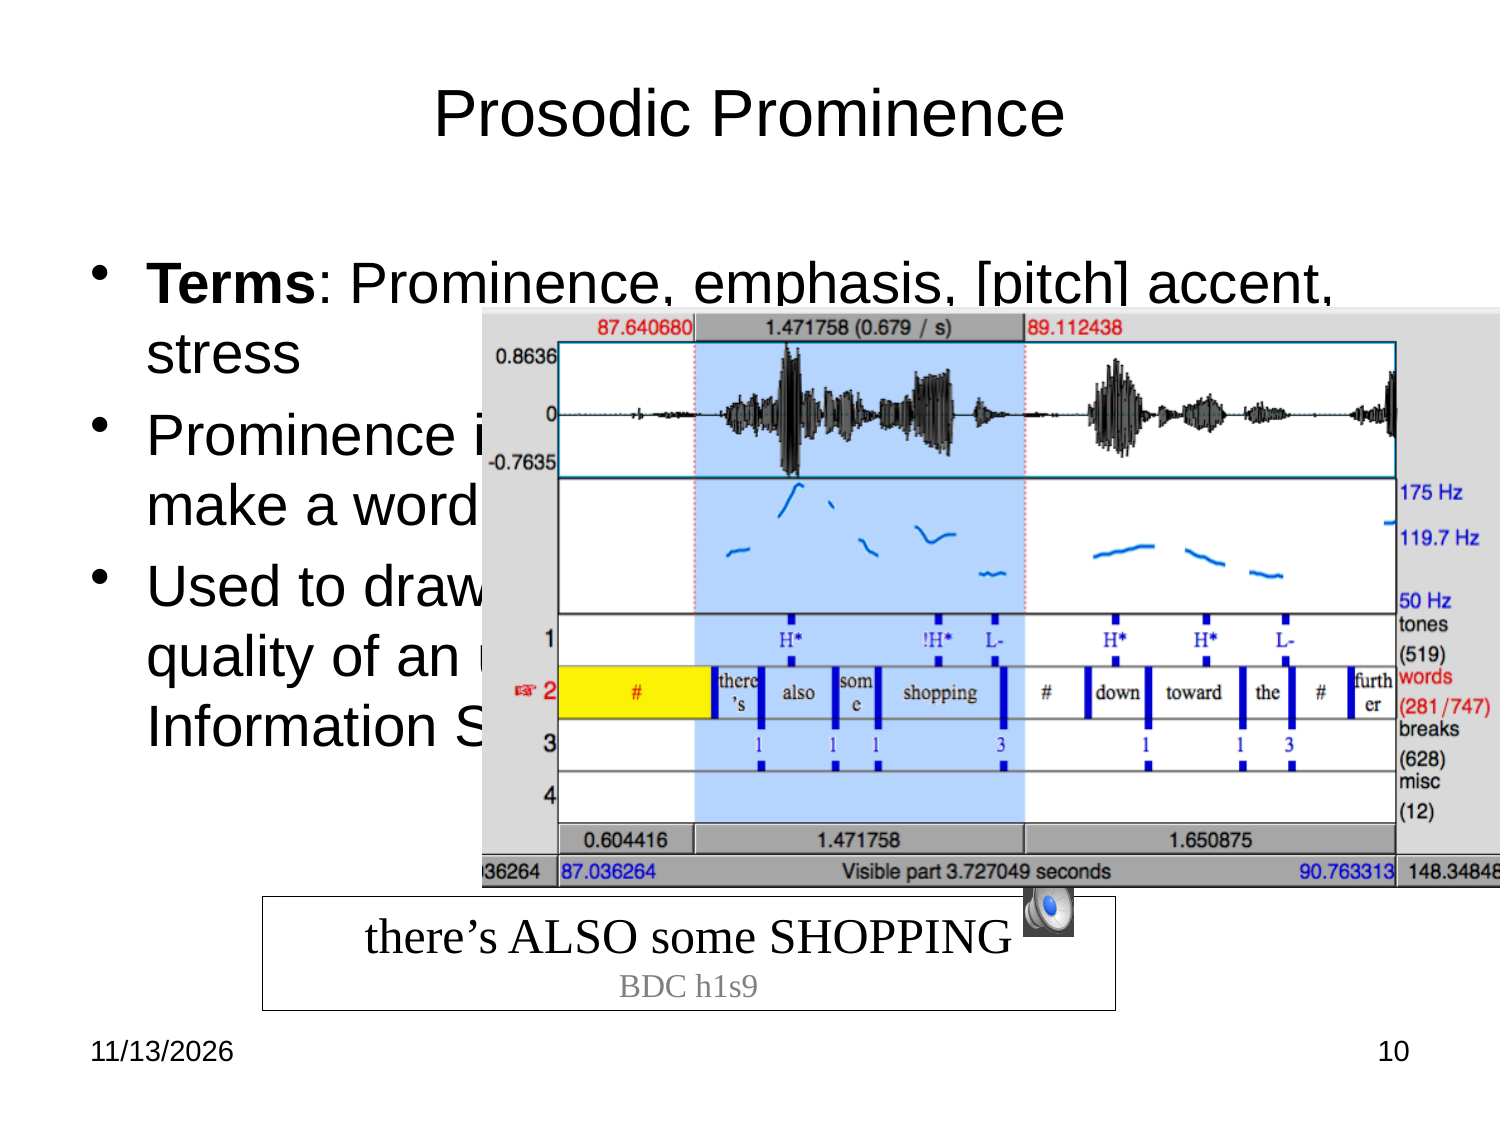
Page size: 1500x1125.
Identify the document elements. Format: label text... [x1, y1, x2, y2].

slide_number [75, 1024, 425, 1103]
title Prosodic Prominence [75, 45, 1425, 175]
text_box there’s ALSO some SHOPPING BDC h1s9 [262, 896, 1116, 1011]
slide_number 10 [1074, 1024, 1425, 1103]
list Terms: Prominence, emphasis, [pitch] accent, stress Prominence is an acoustic excursion use to make a word or syllable “stand out” from the rest Used to draw a listeners attention to some quality of an utterance: Topic, Contrast, Focus, Information Status [75, 237, 1425, 1005]
picture [482, 306, 1500, 938]
